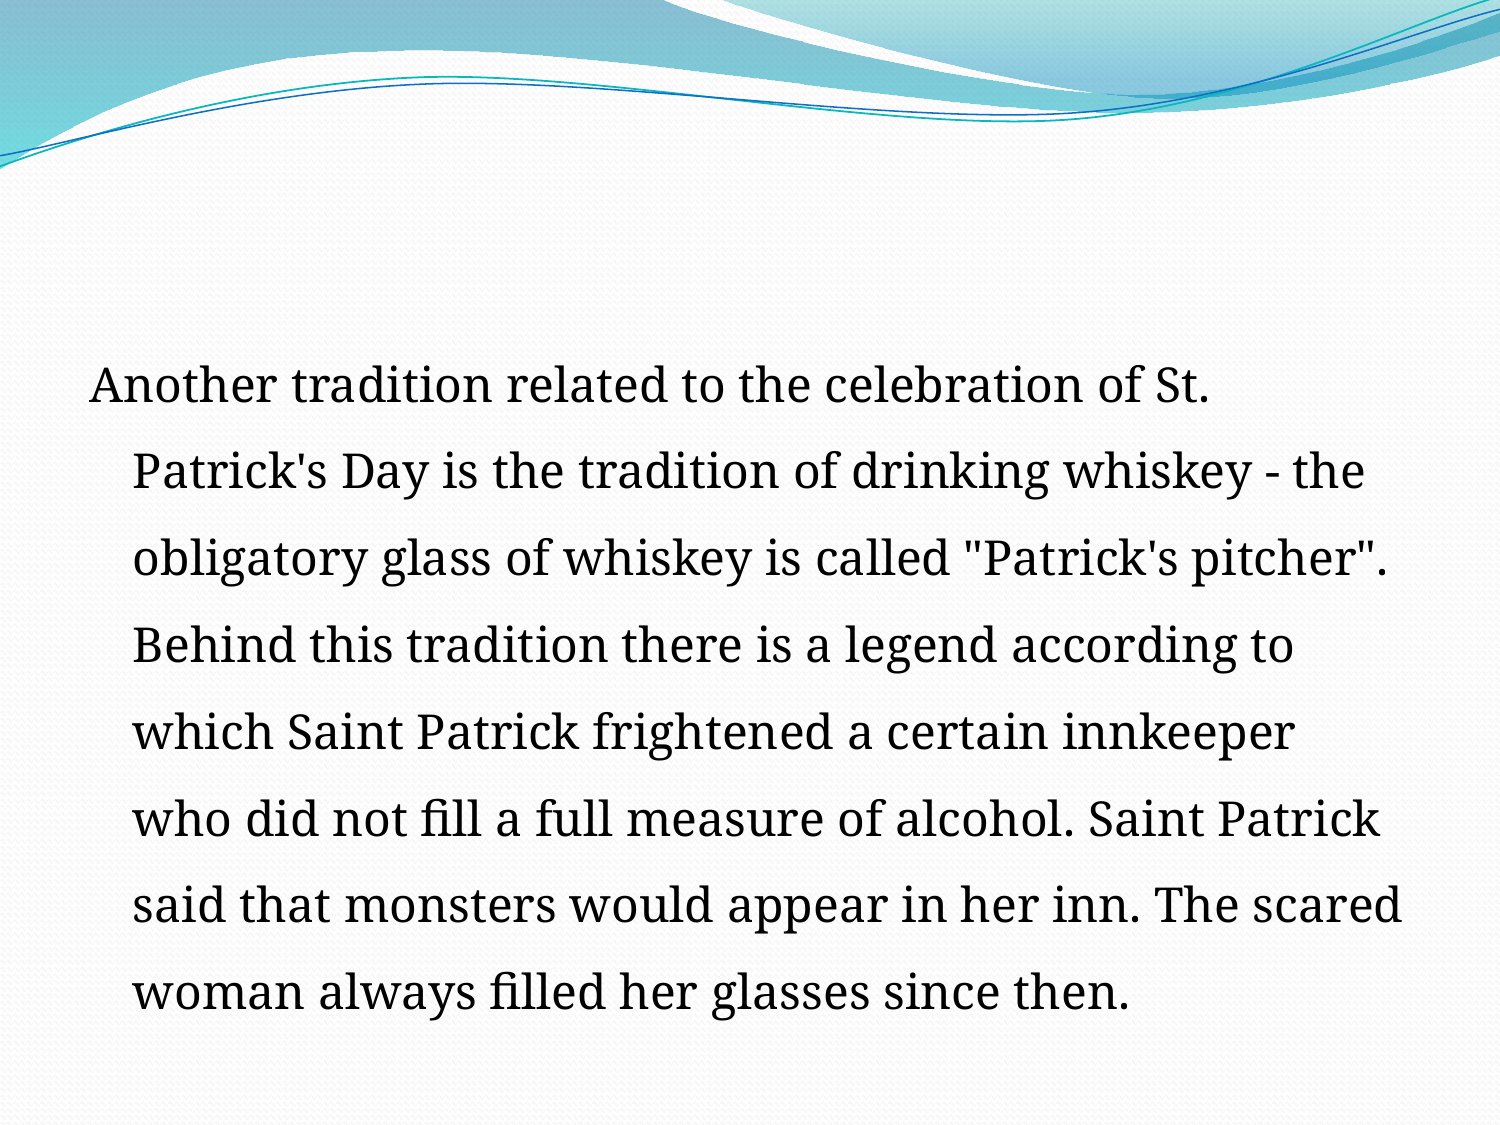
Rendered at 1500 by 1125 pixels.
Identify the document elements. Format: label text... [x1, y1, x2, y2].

list Another tradition related to the celebration of St. Patrick's Day is the tradition of drinking whiskey - the obligatory glass of whiskey is called "Patrick's pitcher". Behind this tradition there is a legend according to which Saint Patrick frightened a certain innkeeper who did not fill a full measure of alcohol. Saint Patrick said that monsters would appear in her inn. The scared woman always filled her glasses since then. [75, 317, 1425, 1038]
